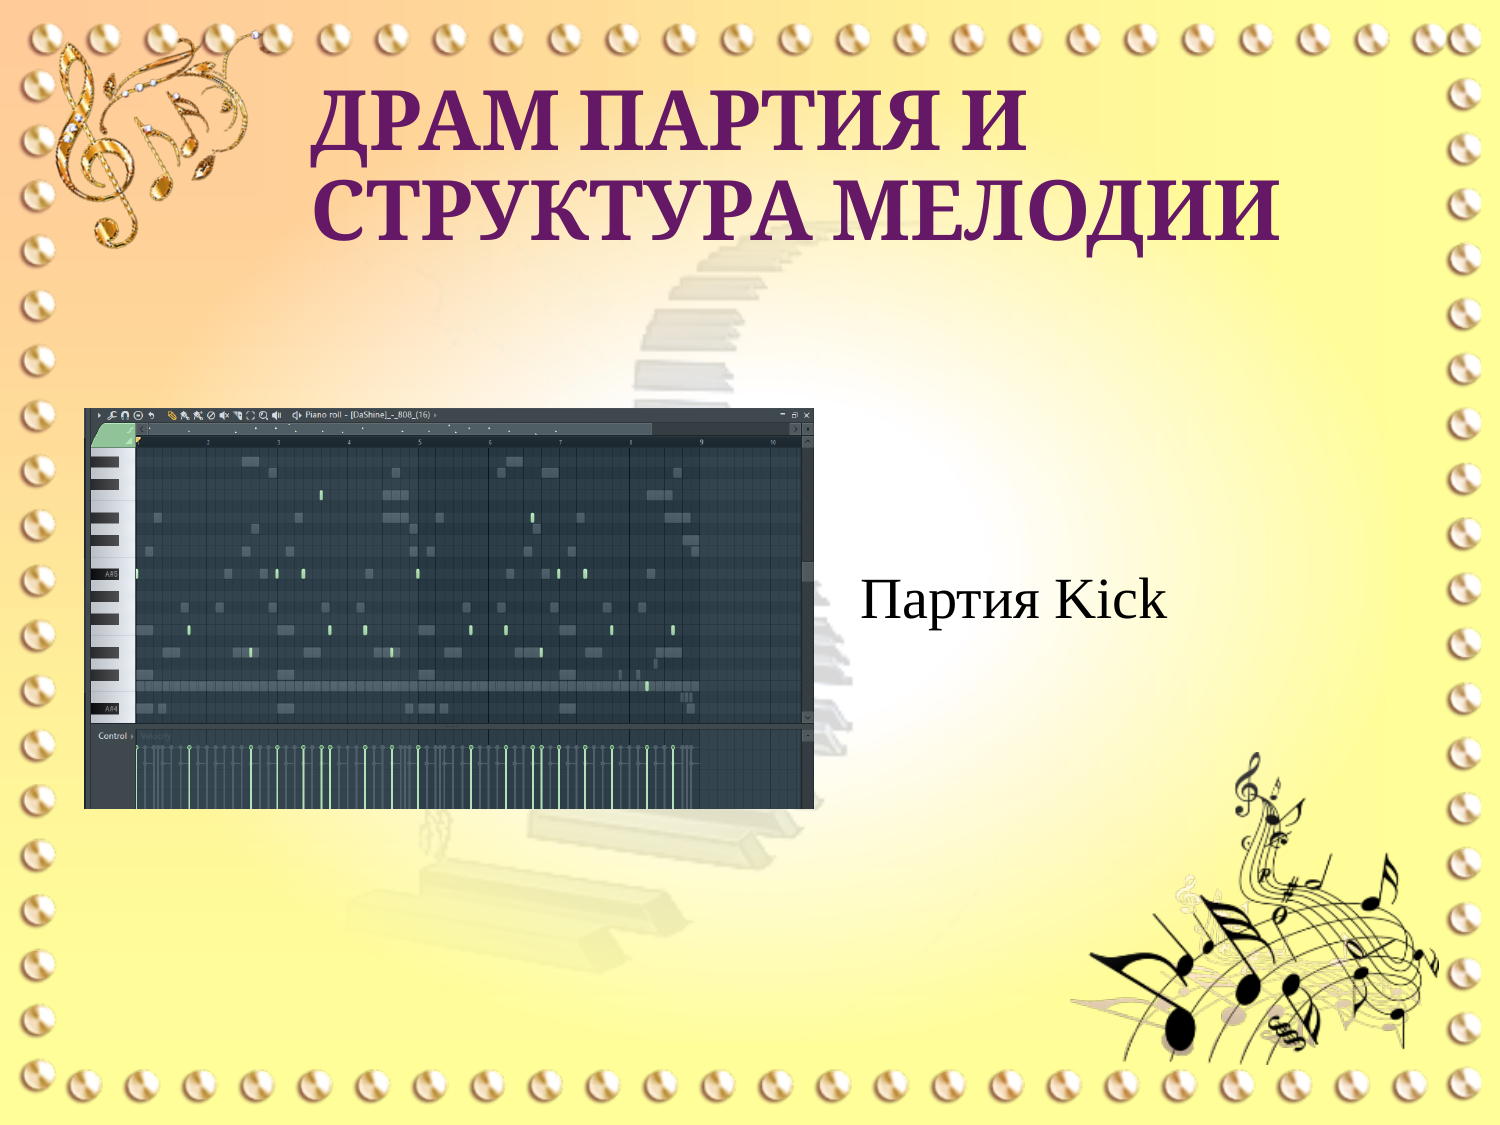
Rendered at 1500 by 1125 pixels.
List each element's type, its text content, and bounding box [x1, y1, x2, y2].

text_box Партия Kick [845, 552, 1311, 708]
picture [0, 0, 1500, 1125]
title Драм партия и структура мелодии [295, 59, 1397, 278]
